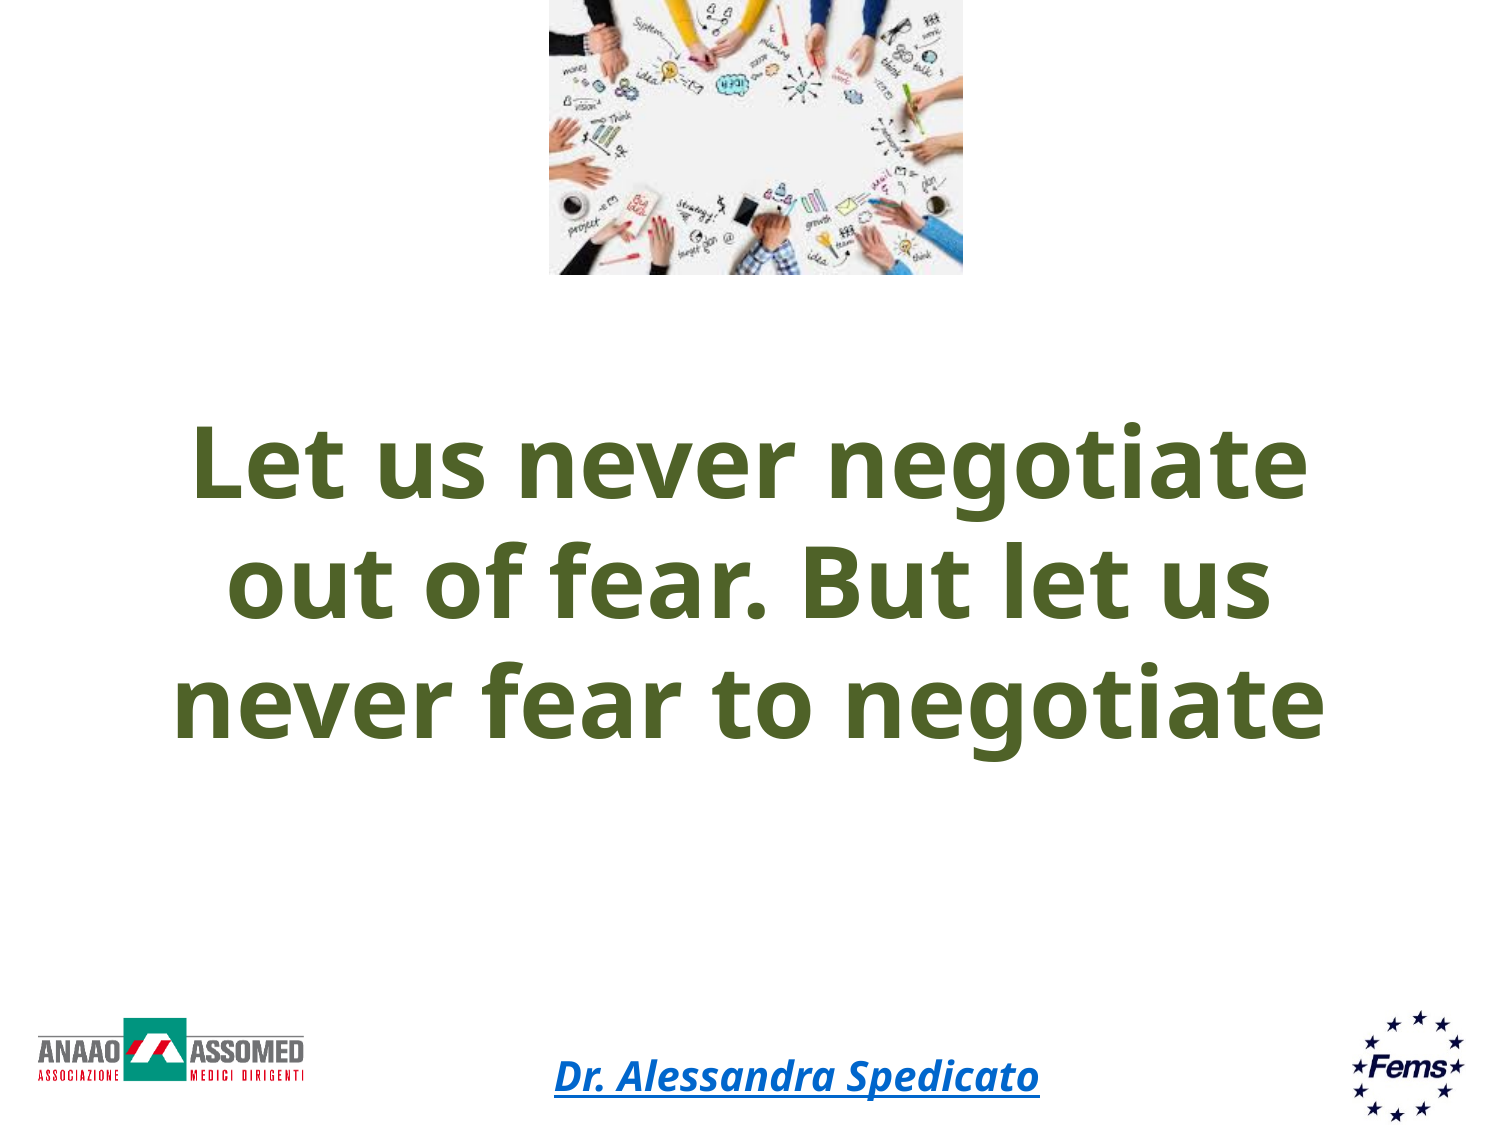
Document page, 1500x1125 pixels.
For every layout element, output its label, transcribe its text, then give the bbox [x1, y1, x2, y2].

list Dr. Alessandra Spedicato [171, 1042, 1347, 1125]
picture [29, 1011, 311, 1087]
text_box Let us never negotiate out of fear. But let us never fear to negotiate [88, 290, 1412, 766]
picture [548, 0, 963, 276]
picture [1352, 1010, 1466, 1125]
